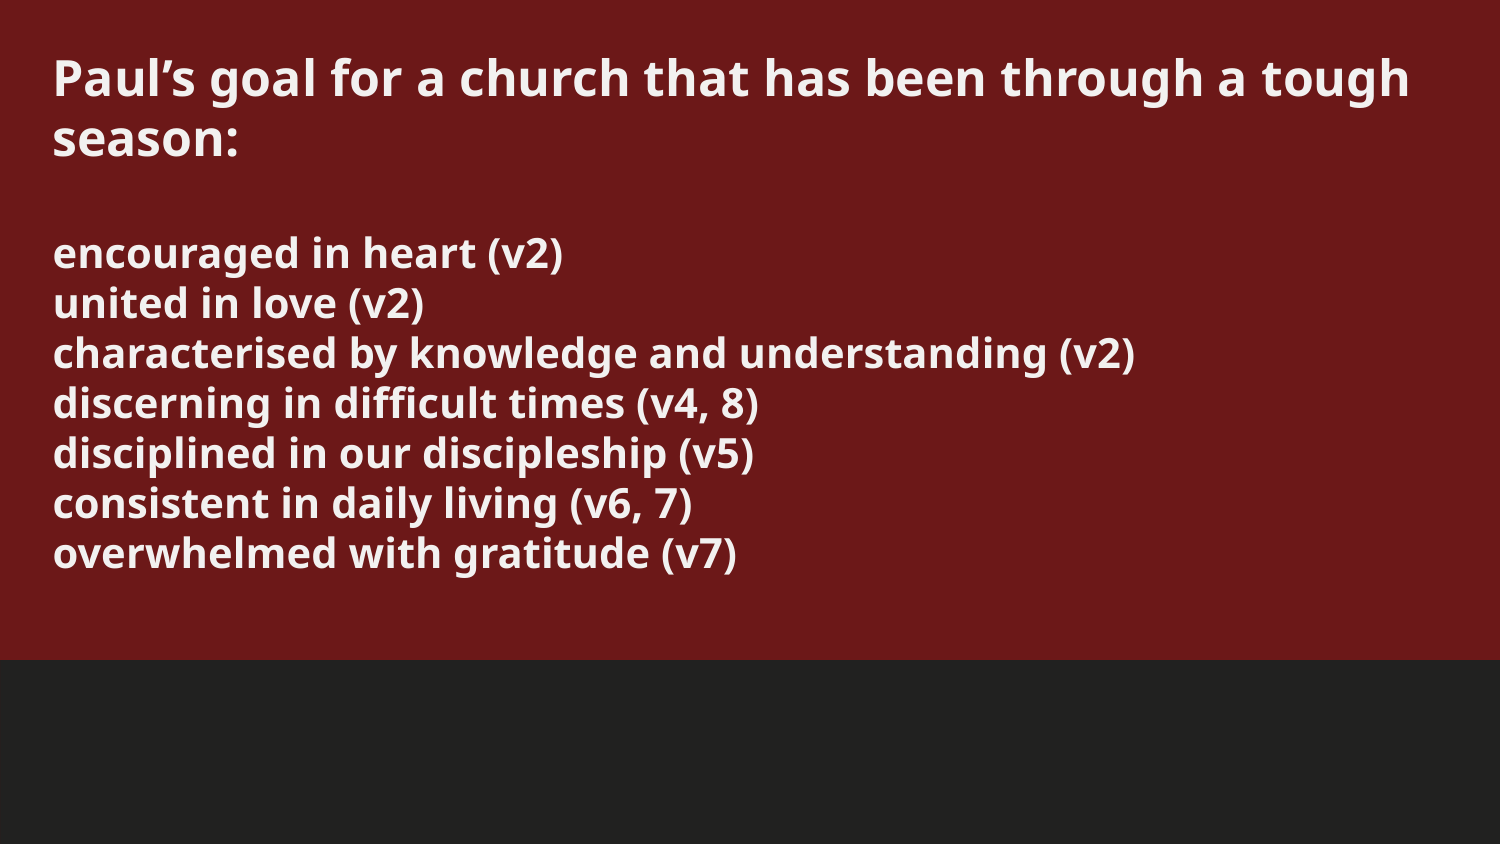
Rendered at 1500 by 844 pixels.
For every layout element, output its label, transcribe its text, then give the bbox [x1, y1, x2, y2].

list Paul’s goal for a church that has been through a tough season: encouraged in heart (v2) united in love (v2) characterised by knowledge and understanding (v2) discerning in difficult times (v4, 8) disciplined in our discipleship (v5) consistent in daily living (v6, 7) overwhelmed with gratitude (v7) [37, 39, 1467, 636]
picture [0, 659, 1500, 844]
